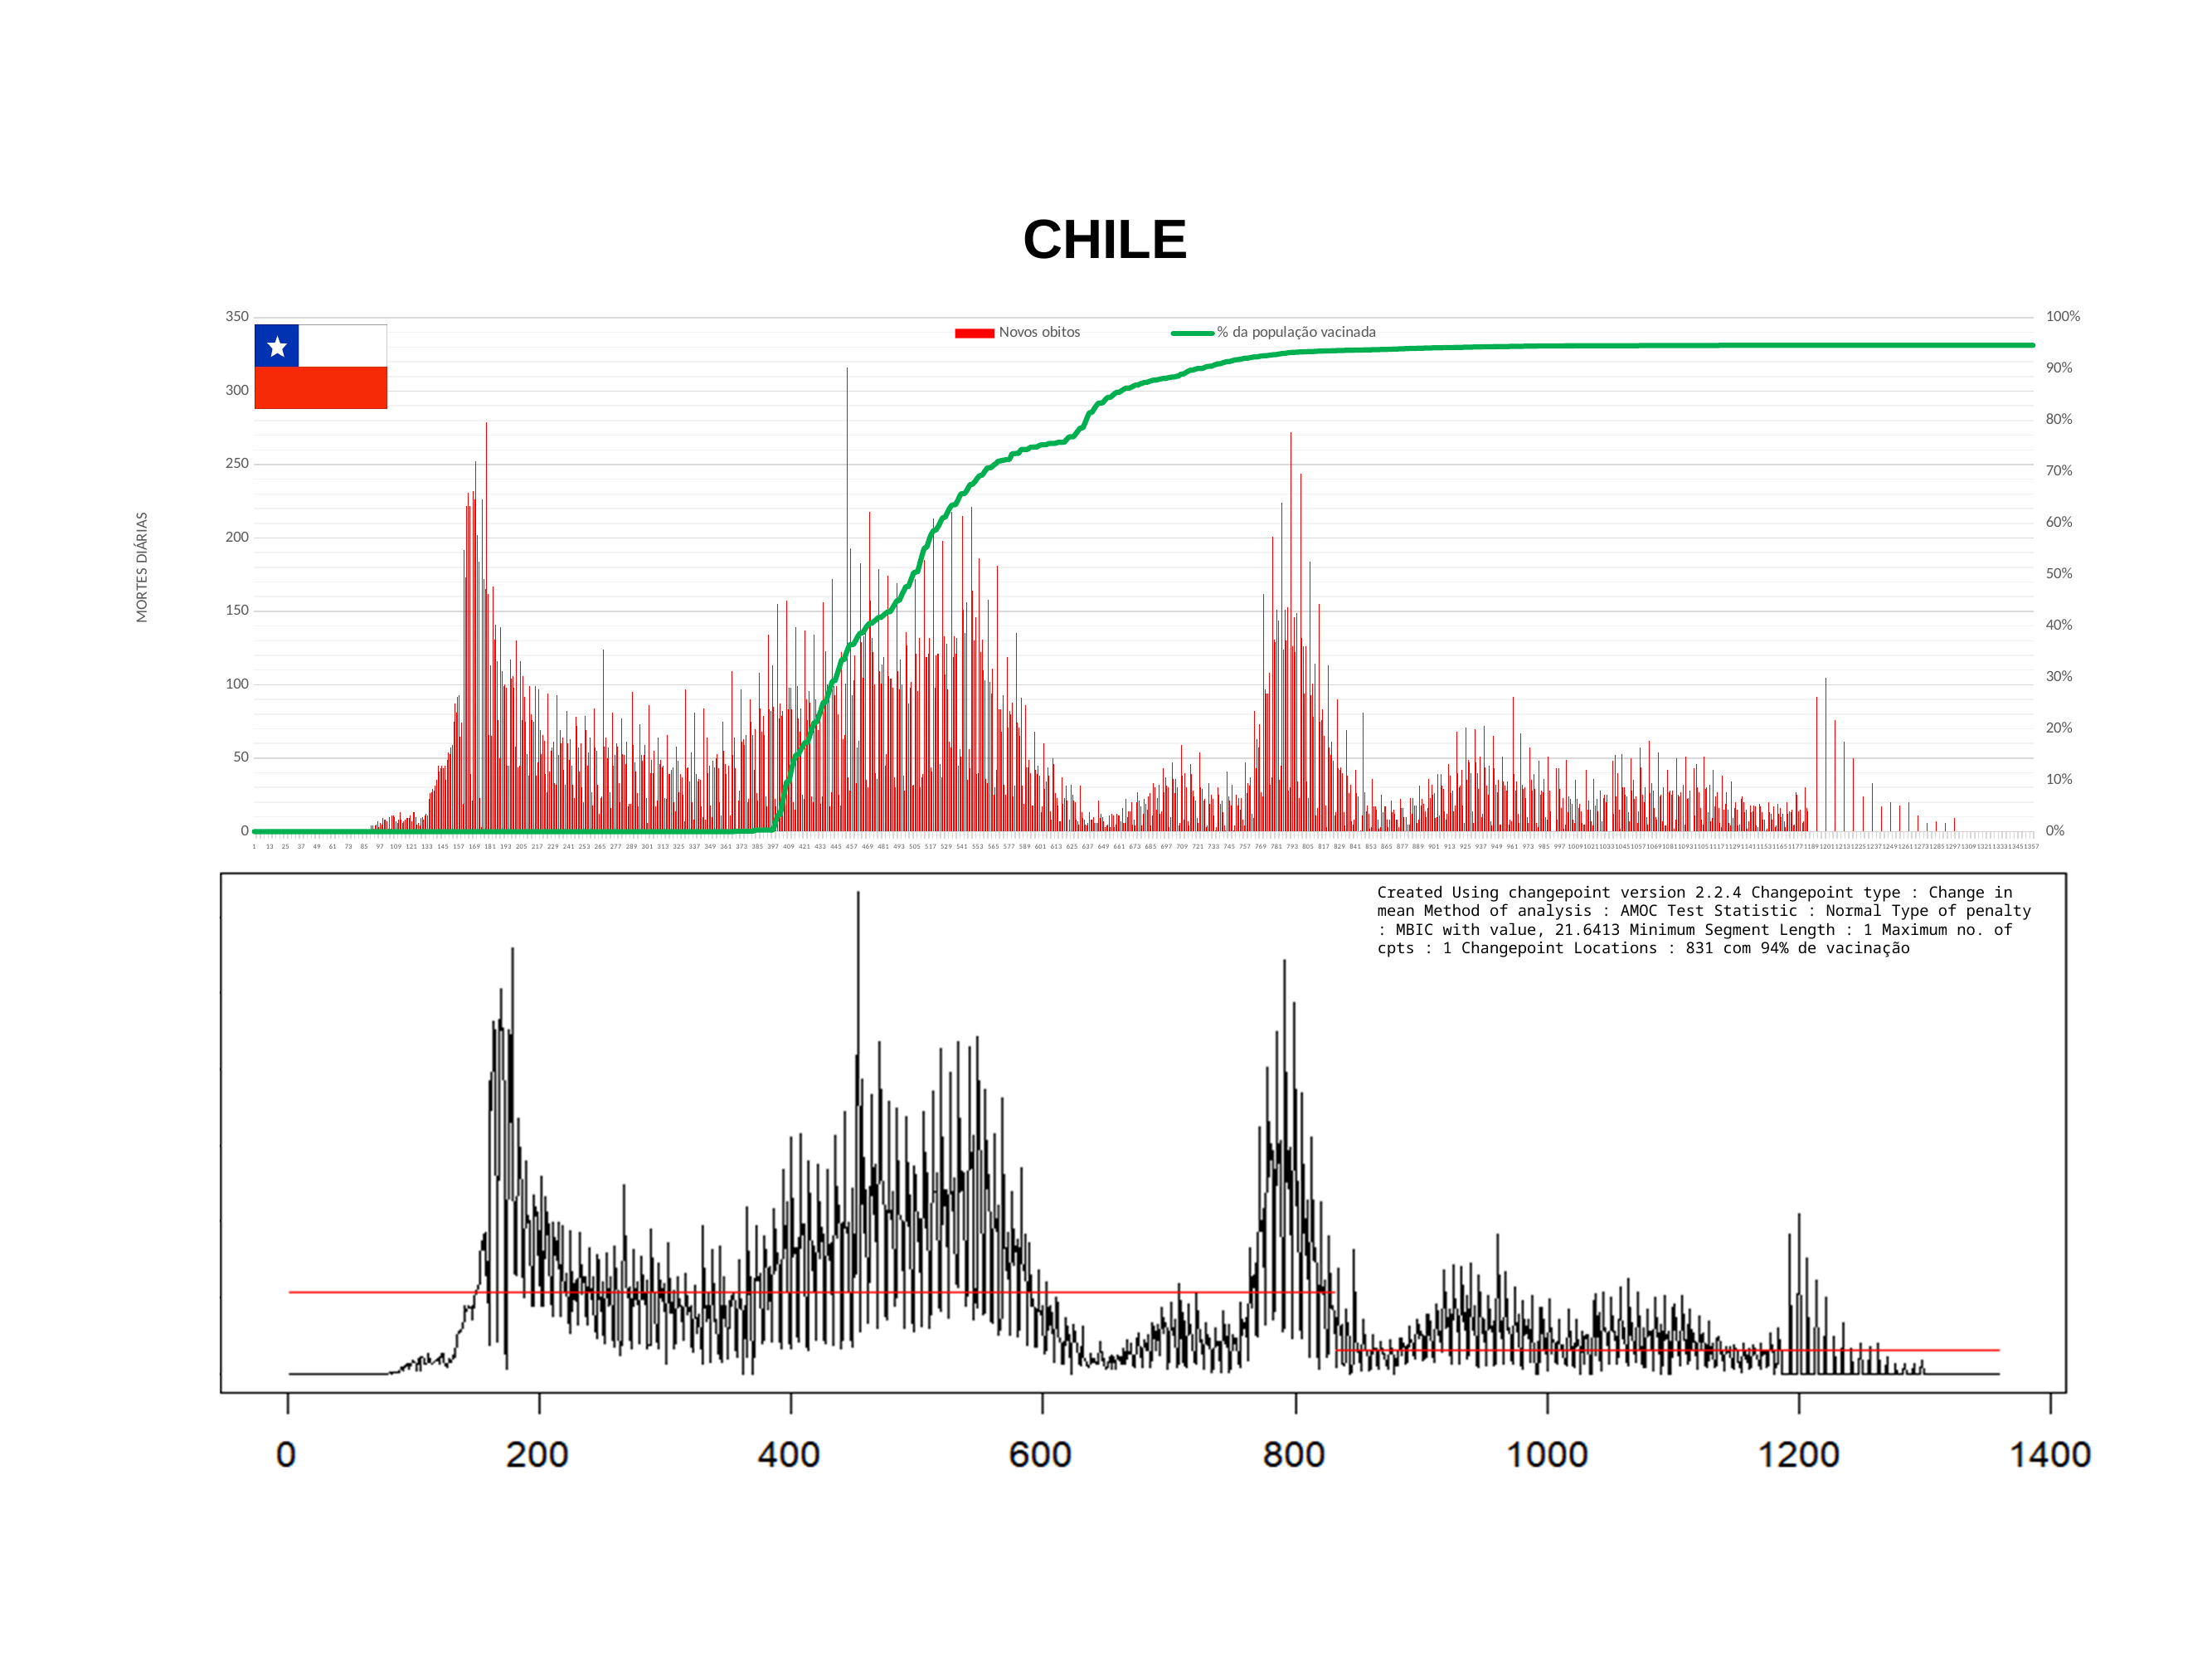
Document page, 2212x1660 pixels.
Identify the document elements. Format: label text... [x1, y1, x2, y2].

picture [219, 862, 2113, 1484]
picture [254, 324, 387, 410]
title CHILE [152, 186, 2060, 275]
chart [114, 275, 2113, 863]
